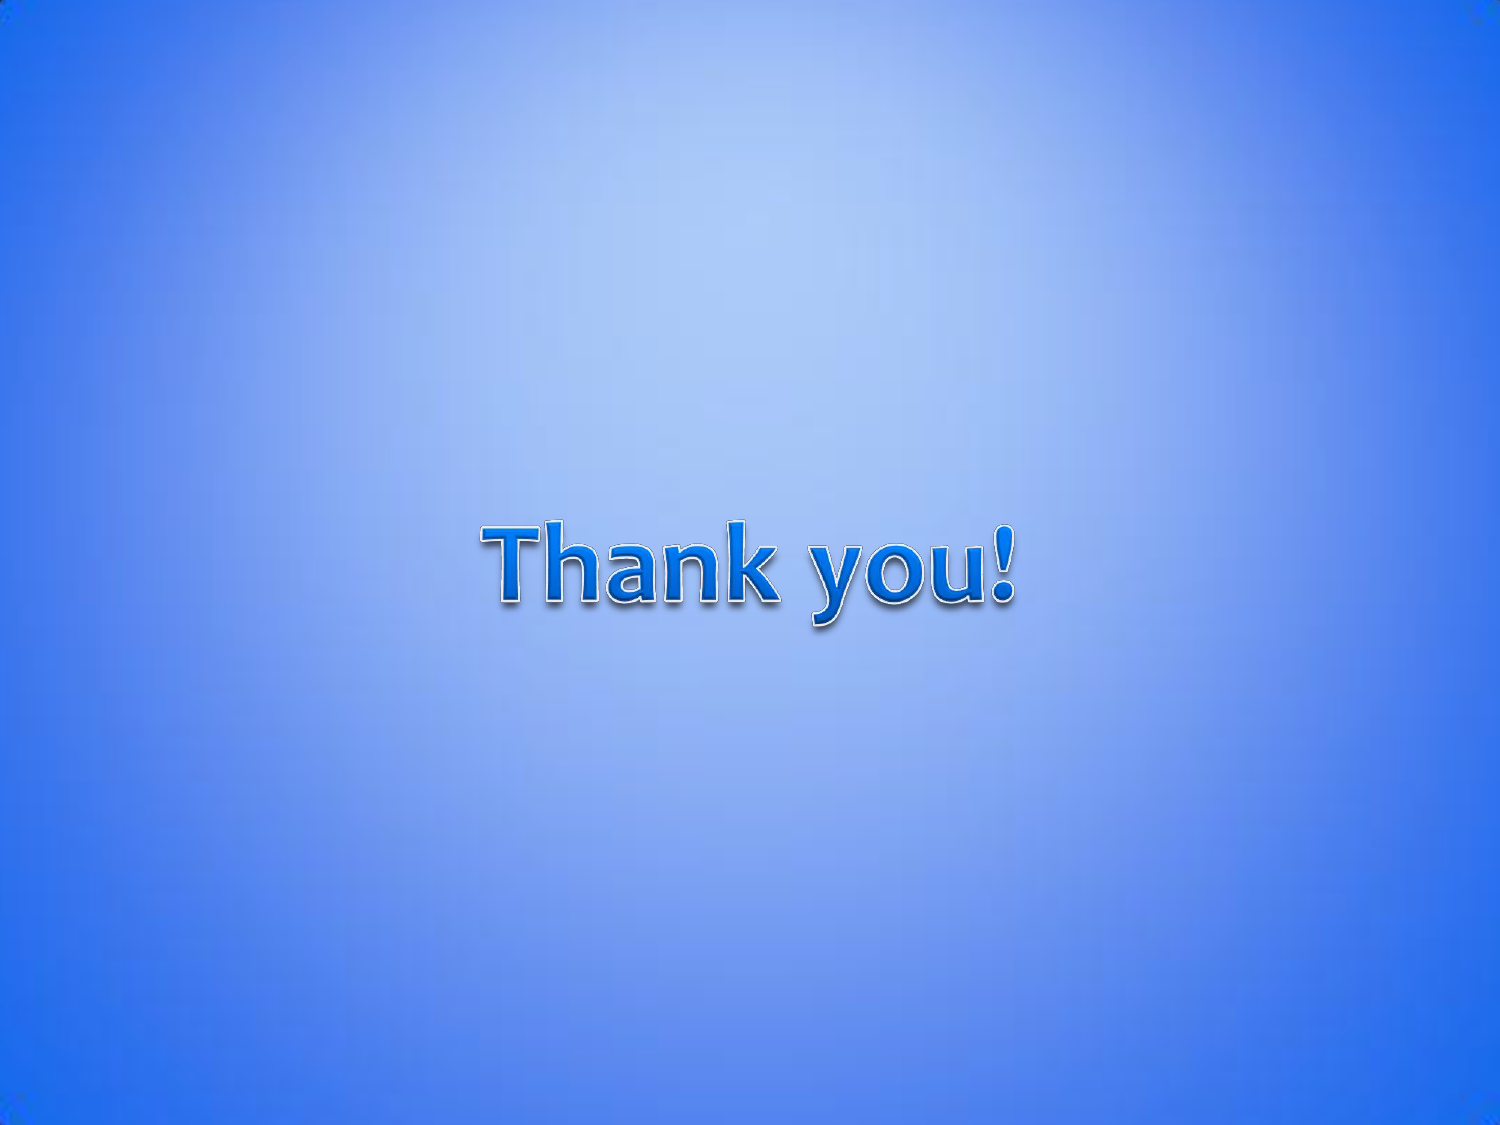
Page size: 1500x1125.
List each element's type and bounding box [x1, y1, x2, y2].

text_box [401, 455, 1123, 648]
picture [0, 0, 1500, 1125]
